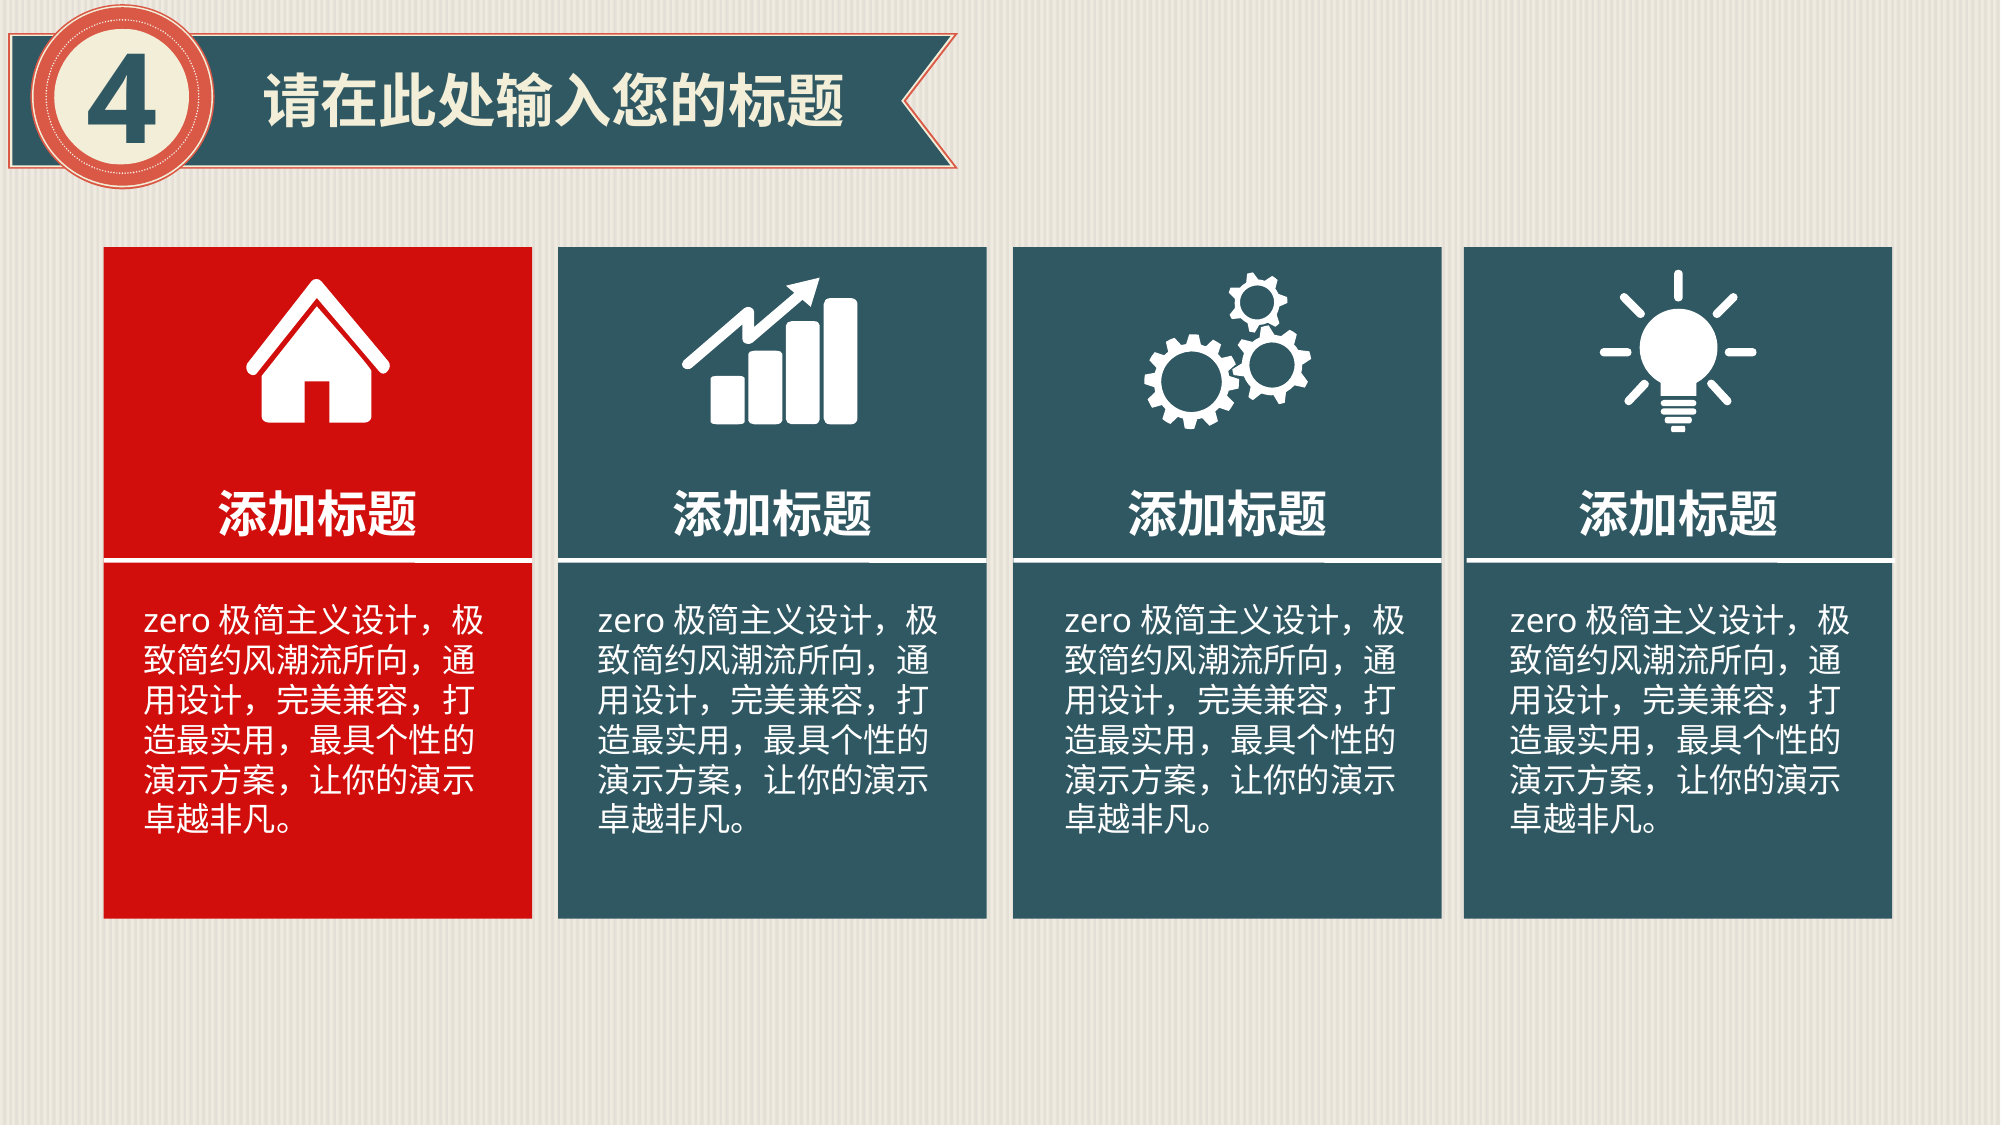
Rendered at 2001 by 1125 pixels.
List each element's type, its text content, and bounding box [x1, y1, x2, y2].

text_box [558, 561, 987, 919]
picture [0, 0, 2001, 1125]
text_box [1624, 379, 1649, 406]
text_box [785, 321, 820, 425]
text_box [823, 298, 858, 425]
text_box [1143, 272, 1312, 430]
text_box [1674, 269, 1683, 302]
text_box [215, 33, 959, 169]
text_box [1463, 247, 1893, 919]
text_box zero极简主义设计，极致简约风潮流所向，通用设计，完美兼容，打造最实用，最具个性的演示方案，让你的演示卓越非凡。 [582, 591, 968, 846]
text_box [1670, 425, 1686, 433]
text_box [1660, 408, 1697, 415]
text_box zero极简主义设计，极致简约风潮流所向，通用设计，完美兼容，打造最实用，最具个性的演示方案，让你的演示卓越非凡。 [128, 591, 513, 846]
text_box [1013, 561, 1442, 919]
text_box [1664, 416, 1692, 424]
text_box [748, 350, 783, 425]
text_box [558, 247, 987, 560]
text_box zero极简主义设计，极致简约风潮流所向，通用设计，完美兼容，打造最实用，最具个性的演示方案，让你的演示卓越非凡。 [1049, 591, 1434, 846]
text_box [1599, 348, 1632, 357]
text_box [30, 4, 215, 190]
text_box [710, 375, 745, 425]
text_box [1660, 399, 1697, 407]
text_box 添加标题 [191, 474, 445, 550]
text_box [103, 561, 533, 919]
text_box [1724, 348, 1757, 357]
text_box [1707, 379, 1732, 406]
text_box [8, 33, 30, 169]
text_box zero极简主义设计，极致简约风潮流所向，通用设计，完美兼容，打造最实用，最具个性的演示方案，让你的演示卓越非凡。 [1495, 591, 1880, 846]
text_box 添加标题 [1100, 474, 1355, 550]
text_box [103, 247, 533, 560]
text_box [261, 306, 372, 423]
text_box [1013, 247, 1442, 560]
text_box 添加标题 [646, 474, 899, 550]
text_box [1712, 293, 1738, 319]
text_box [1619, 293, 1645, 319]
text_box 添加标题 [1553, 474, 1804, 550]
text_box [246, 279, 390, 376]
text_box [681, 277, 820, 370]
text_box [1639, 308, 1718, 396]
